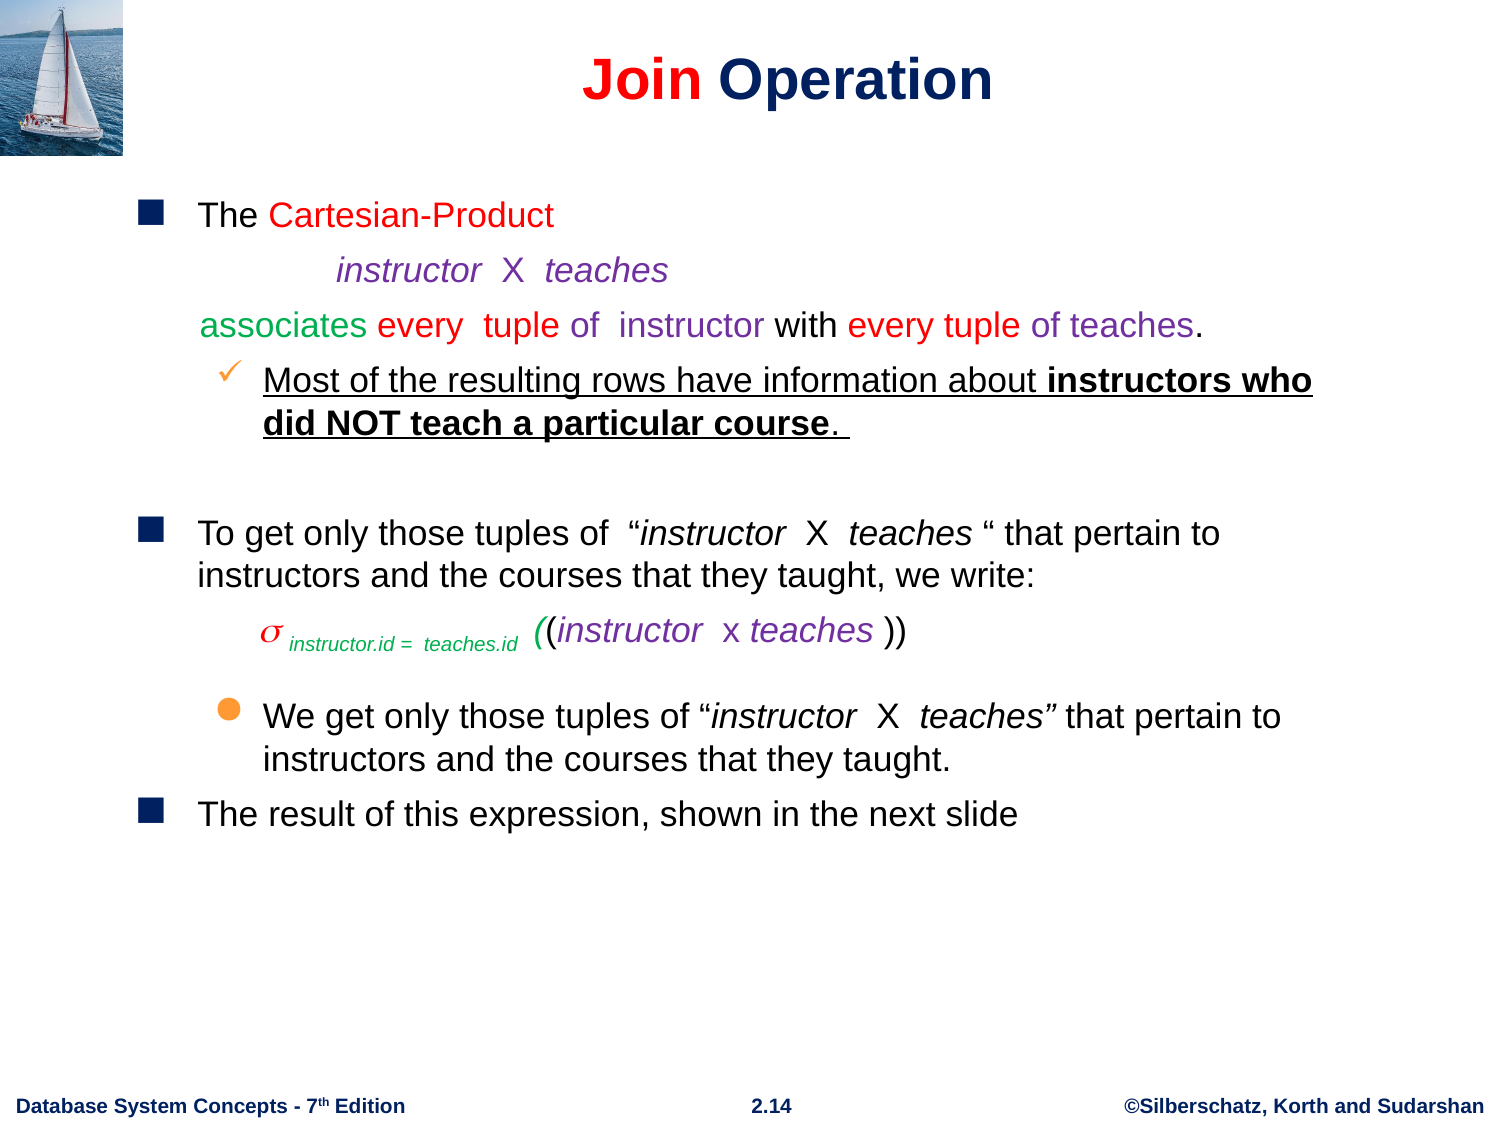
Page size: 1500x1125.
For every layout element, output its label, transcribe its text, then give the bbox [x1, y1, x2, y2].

picture [0, 0, 123, 156]
title Join Operation [125, 18, 1452, 120]
list The Cartesian-Product instructor X teaches associates every tuple of instructor with every tuple of teaches. Most of the resulting rows have information about instructors who did NOT teach a particular course. To get only those tuples of “instructor X teaches “ that pertain to instructors and the courses that they taught, we write:  instructor.id = teaches.id ((instructor x teaches )) We get only those tuples of “instructor X teaches” that pertain to instructors and the courses that they taught. The result of this expression, shown in the next slide [126, 184, 1378, 950]
